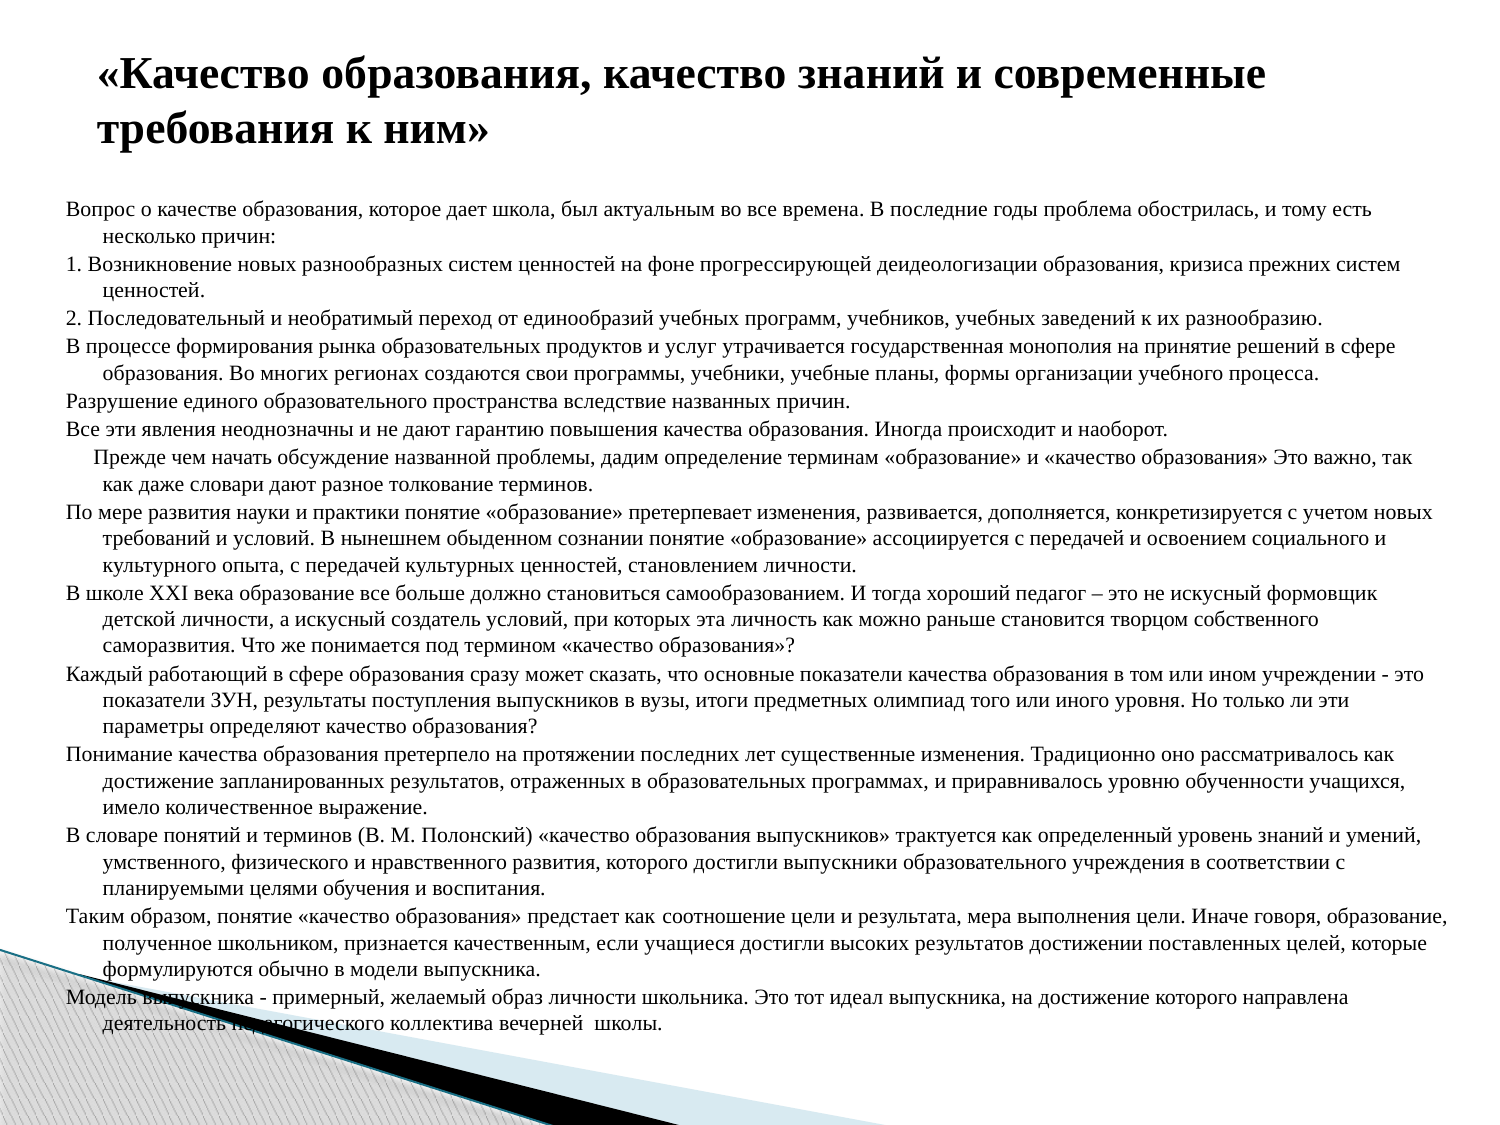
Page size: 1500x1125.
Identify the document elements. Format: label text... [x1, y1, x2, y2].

title «Качество образования, качество знаний и современные требования к ним» [82, 35, 1432, 223]
list Вопрос о качестве образования, которое дает школа, был актуальным во все времена. В последние годы проблема обострилась, и тому есть несколько причин: 1. Возникновение новых разнообразных систем ценностей на фоне прогрессирующей деидеологизации образования, кризиса прежних систем ценностей. 2. Последовательный и необратимый переход от единообразий учебных программ, учебников, учебных заведений к их разнообразию. В процессе формирования рынка образовательных продуктов и услуг утрачивается государственная монополия на принятие решений в сфере образования. Во многих регионах создаются свои программы, учебники, учебные планы, формы организации учебного процесса. Разрушение единого образовательного пространства вследствие названных причин. Все эти явления неоднозначны и не дают гарантию повышения качества образования. Иногда происходит и наоборот. Прежде чем начать обсуждение названной проблемы, дадим определение терминам «образование» и «качество образования» Это важно, так как даже словари дают разное толкование терминов. По мере развития науки и практики понятие «образование» претерпевает изменения, развивается, дополняется, конкретизируется с учетом новых требований и условий. В нынешнем обыденном сознании понятие «образование» ассоциируется с передачей и освоением социального и культурного опыта, с передачей культурных ценностей, становлением личности. В школе XXI века образование все больше должно становиться самообразованием. И тогда хороший педагог – это не искусный формовщик детской личности, а искусный создатель условий, при которых эта личность как можно раньше становится творцом собственного саморазвития. Что же понимается под термином «качество образования»? Каждый работающий в сфере образования сразу может сказать, что основные показатели качества образования в том или ином учреждении - это показатели ЗУН, результаты поступления выпускников в вузы, итоги предметных олимпиад того или иного уровня. Но только ли эти параметры определяют качество образования? Понимание качества образования претерпело на протяжении последних лет существенные изменения. Традиционно оно рассматривалось как достижение запланированных результатов, отраженных в образовательных программах, и приравнивалось уровню обученности учащихся, имело количественное выражение. В словаре понятий и терминов (В. М. Полонский) «качество образования выпускников» трактуется как определенный уровень знаний и умений, умственного, физического и нравственного развития, которого достигли выпускники образовательного учреждения в соответствии с планируемыми целями обучения и воспитания. Таким образом, понятие «качество образования» предстает как соотношение цели и результата, мера выполнения цели. Иначе говоря, образование, полученное школьником, признается качественным, если учащиеся достигли высоких результатов достижении поставленных целей, которые формулируются обычно в модели выпускника. Модель выпускника - примерный, желаемый образ личности школьника. Это тот идеал выпускника, на достижение которого направлена деятельность педагогического коллектива вечерней школы. [35, 187, 1465, 1102]
